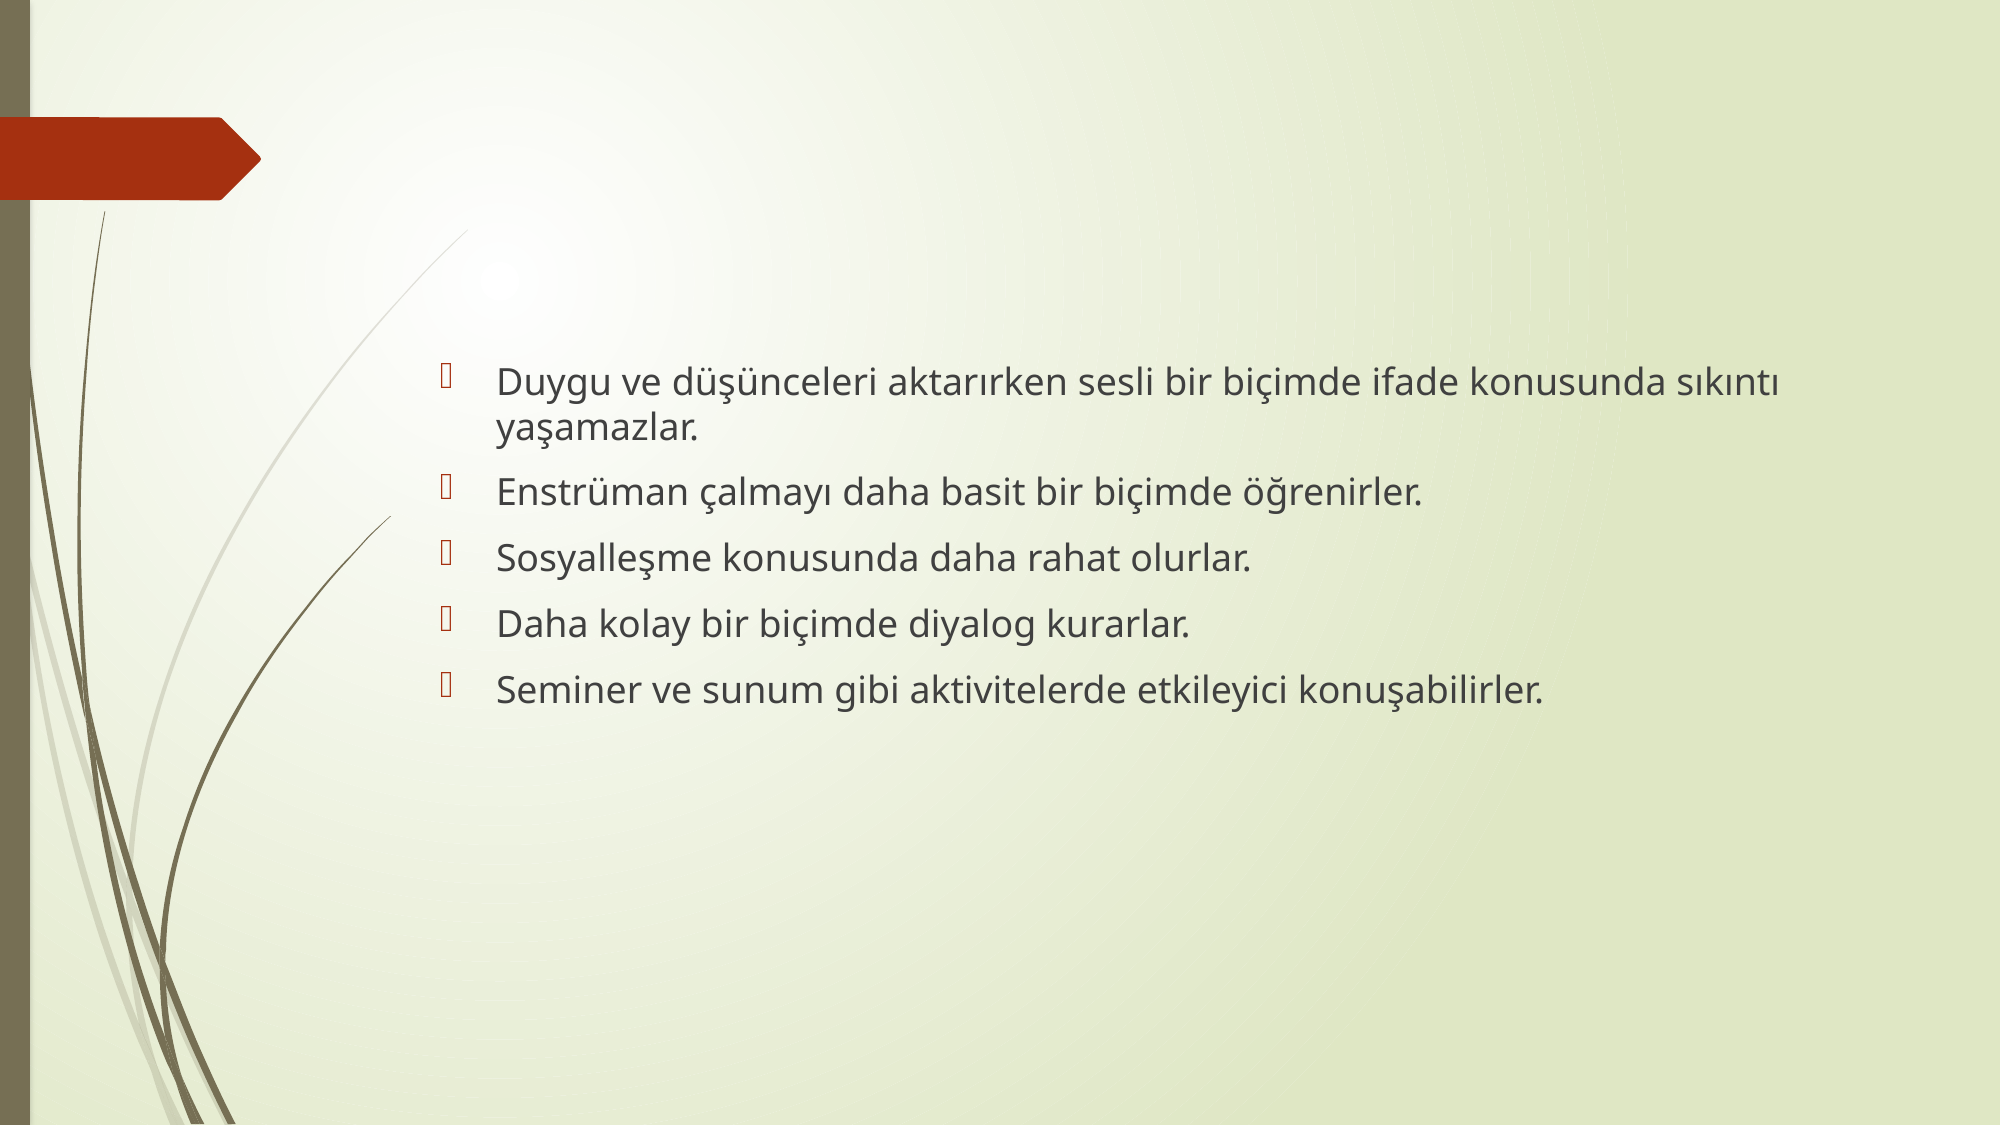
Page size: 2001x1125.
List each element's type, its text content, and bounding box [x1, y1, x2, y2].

list Duygu ve düşünceleri aktarırken sesli bir biçimde ifade konusunda sıkıntı yaşamazlar. Enstrüman çalmayı daha basit bir biçimde öğrenirler. Sosyalleşme konusunda daha rahat olurlar. Daha kolay bir biçimde diyalog kurarlar. Seminer ve sunum gibi aktivitelerde etkileyici konuşabilirler. [424, 350, 1888, 970]
